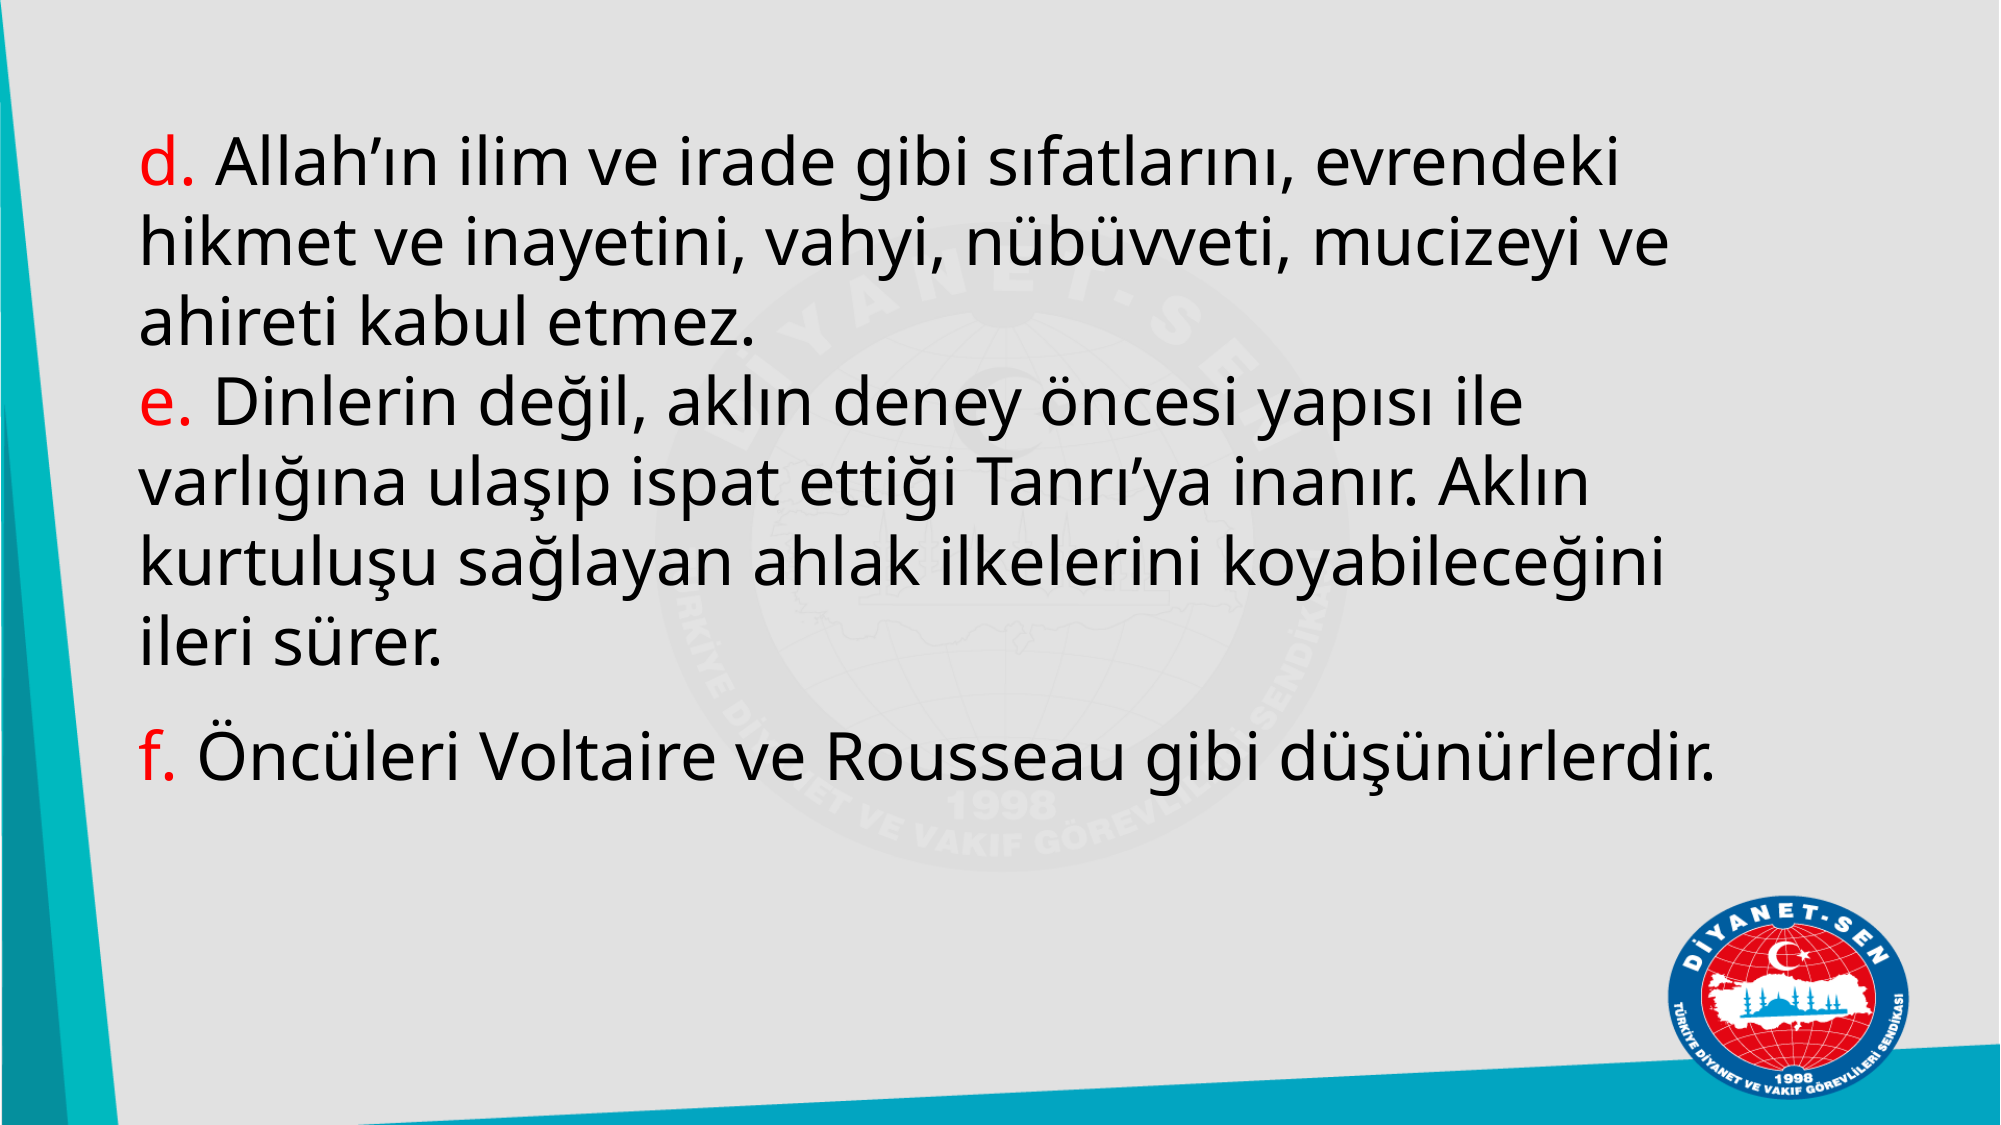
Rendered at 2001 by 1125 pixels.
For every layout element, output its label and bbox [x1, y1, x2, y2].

list [0, 0, 2000, 1125]
